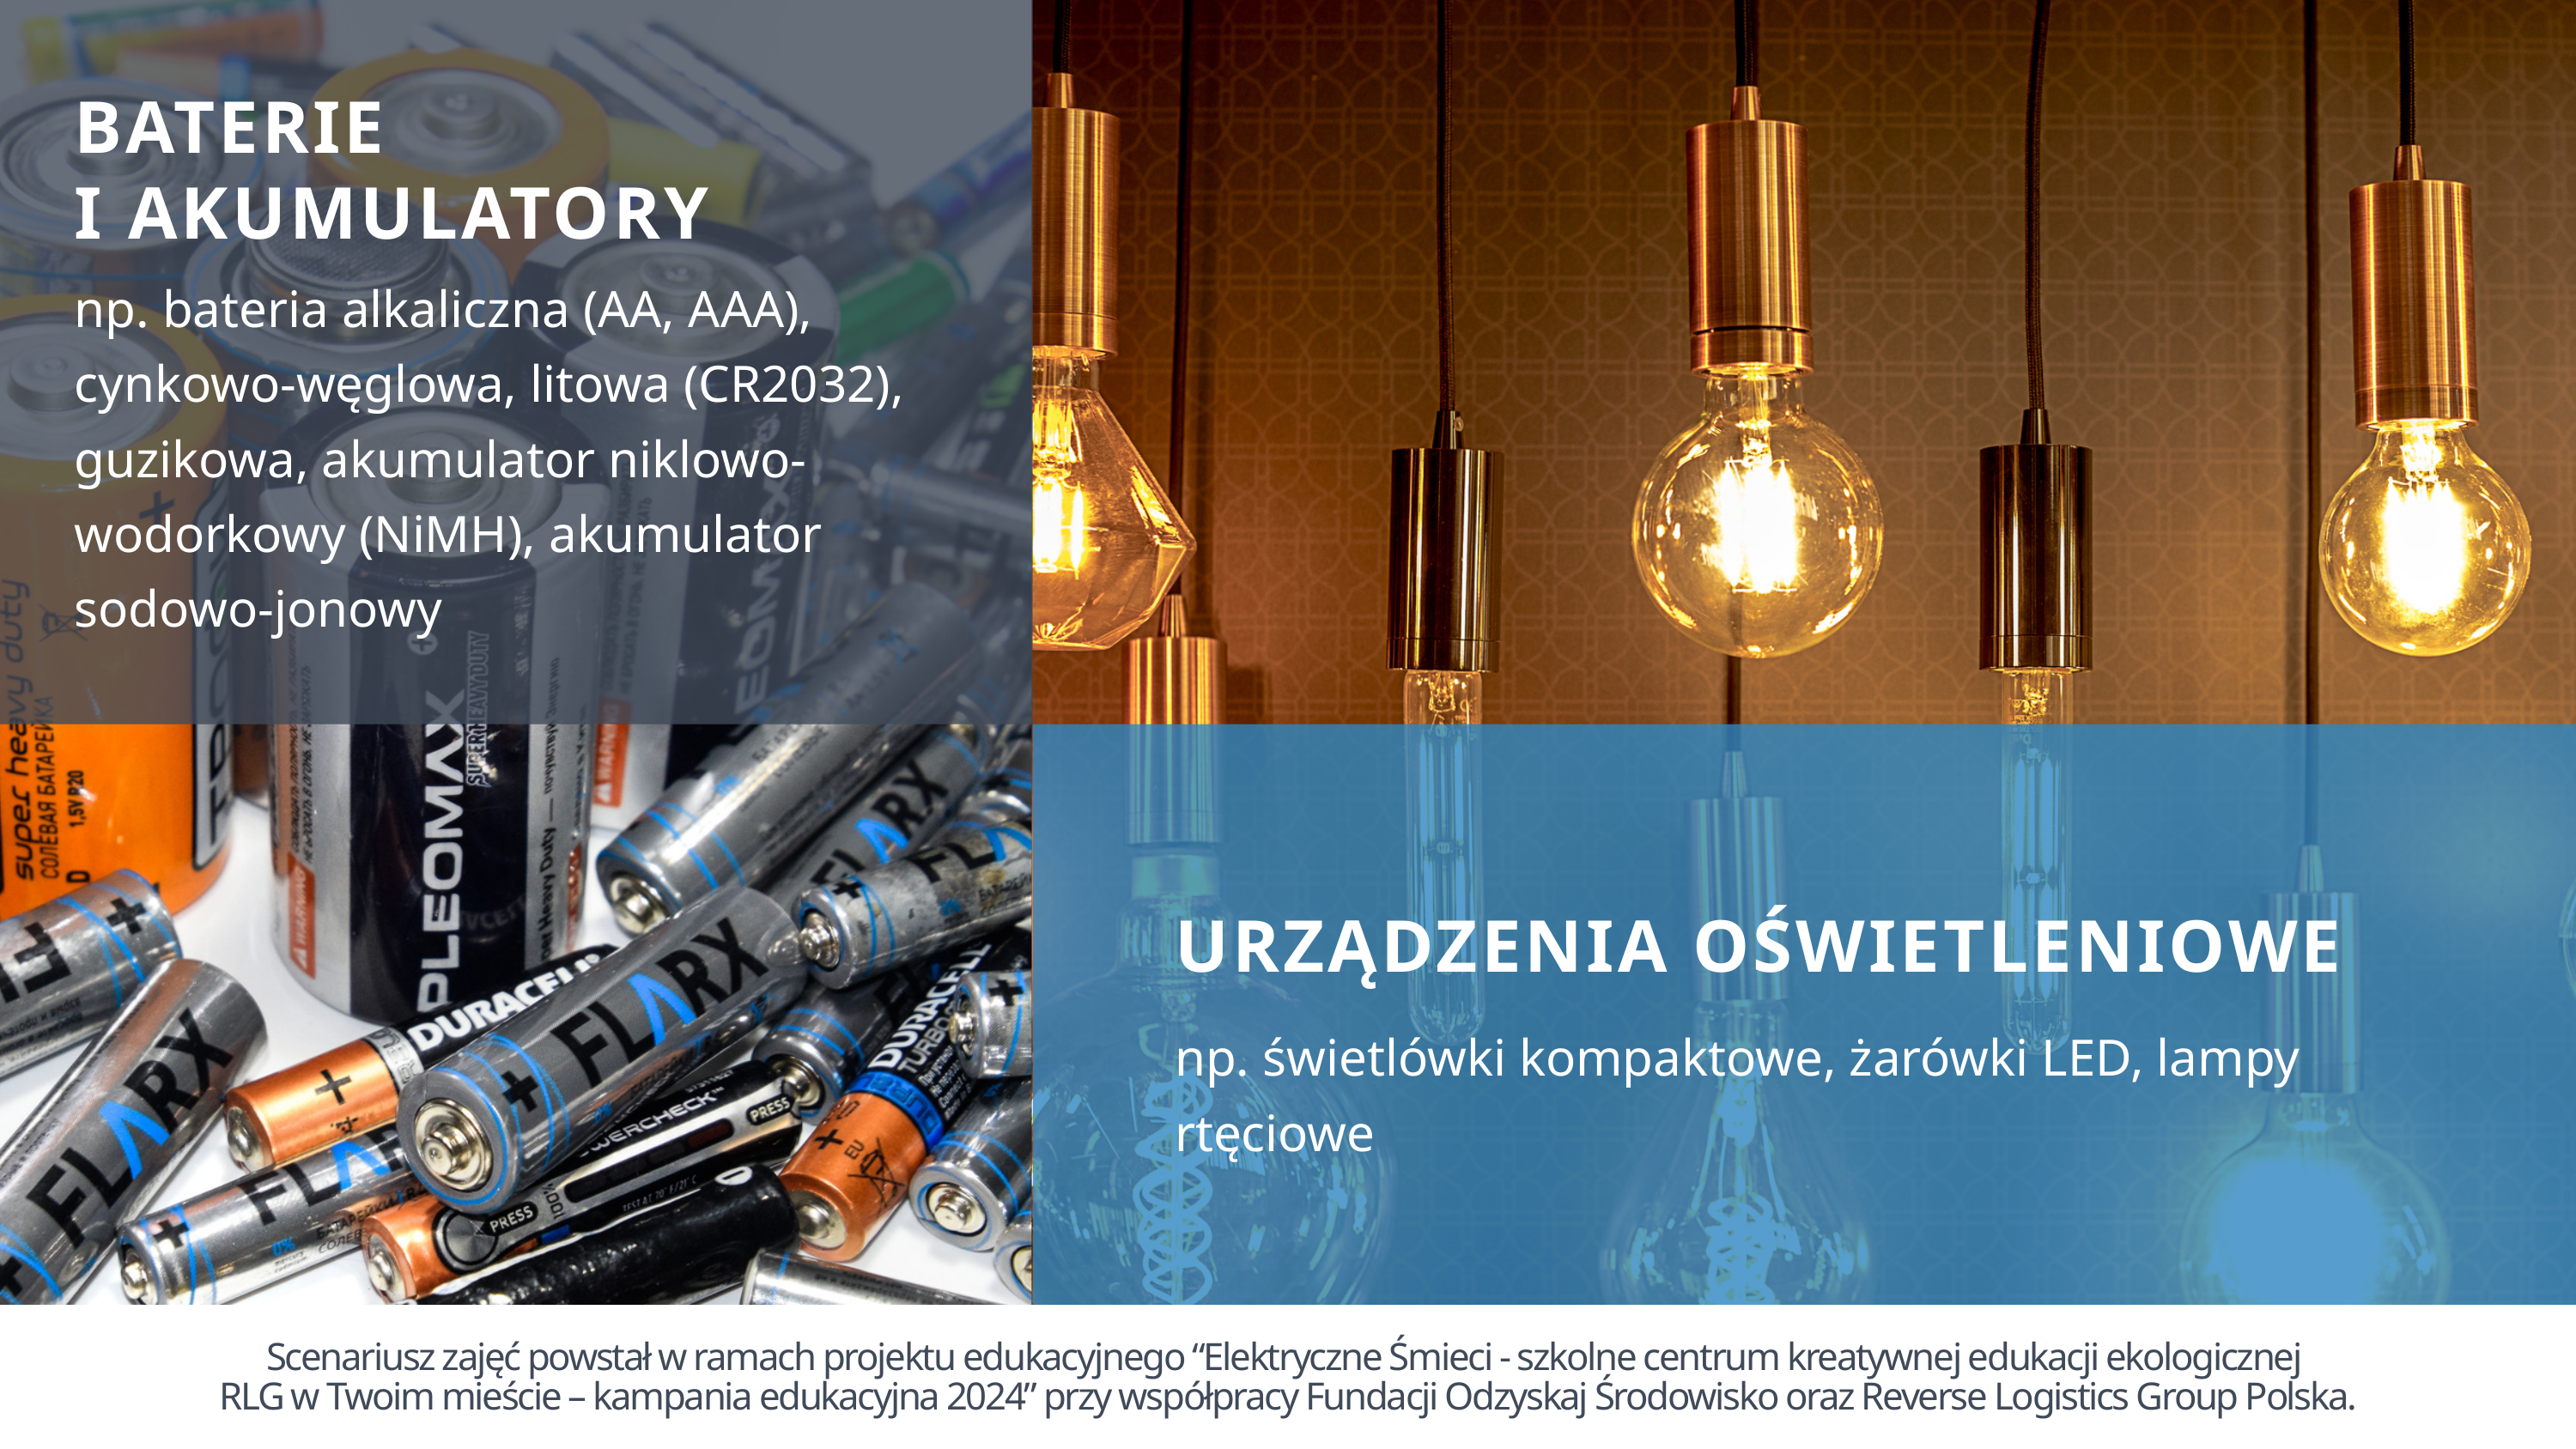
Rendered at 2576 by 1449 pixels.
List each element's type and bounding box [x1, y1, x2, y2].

text_box [0, 724, 1032, 1304]
text_box [74, 75, 927, 623]
text_box [1033, 0, 2576, 724]
text_box [0, 1304, 2576, 1449]
text_box [1174, 900, 2474, 1151]
text_box [0, 0, 1033, 724]
text_box [1032, 724, 2576, 1304]
